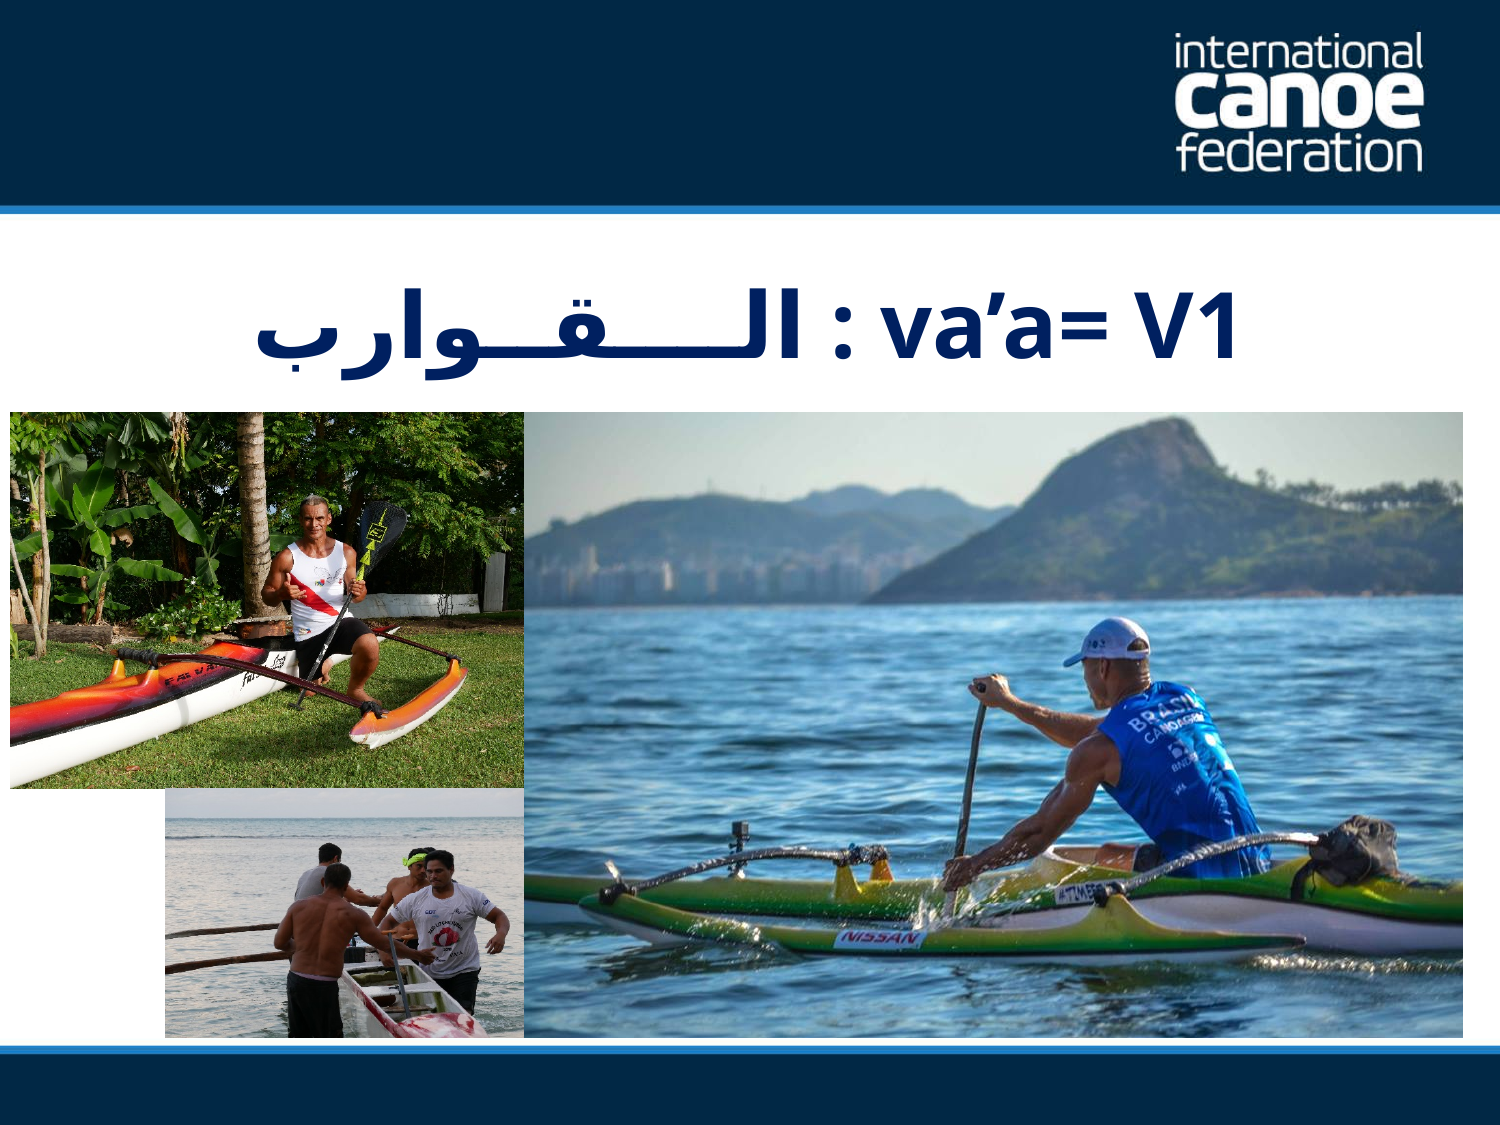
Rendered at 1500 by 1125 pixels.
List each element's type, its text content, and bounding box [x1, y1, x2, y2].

title الــــقــوارب : va’a= V1 [103, 245, 1397, 412]
picture [0, 0, 1500, 1125]
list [10, 412, 524, 789]
